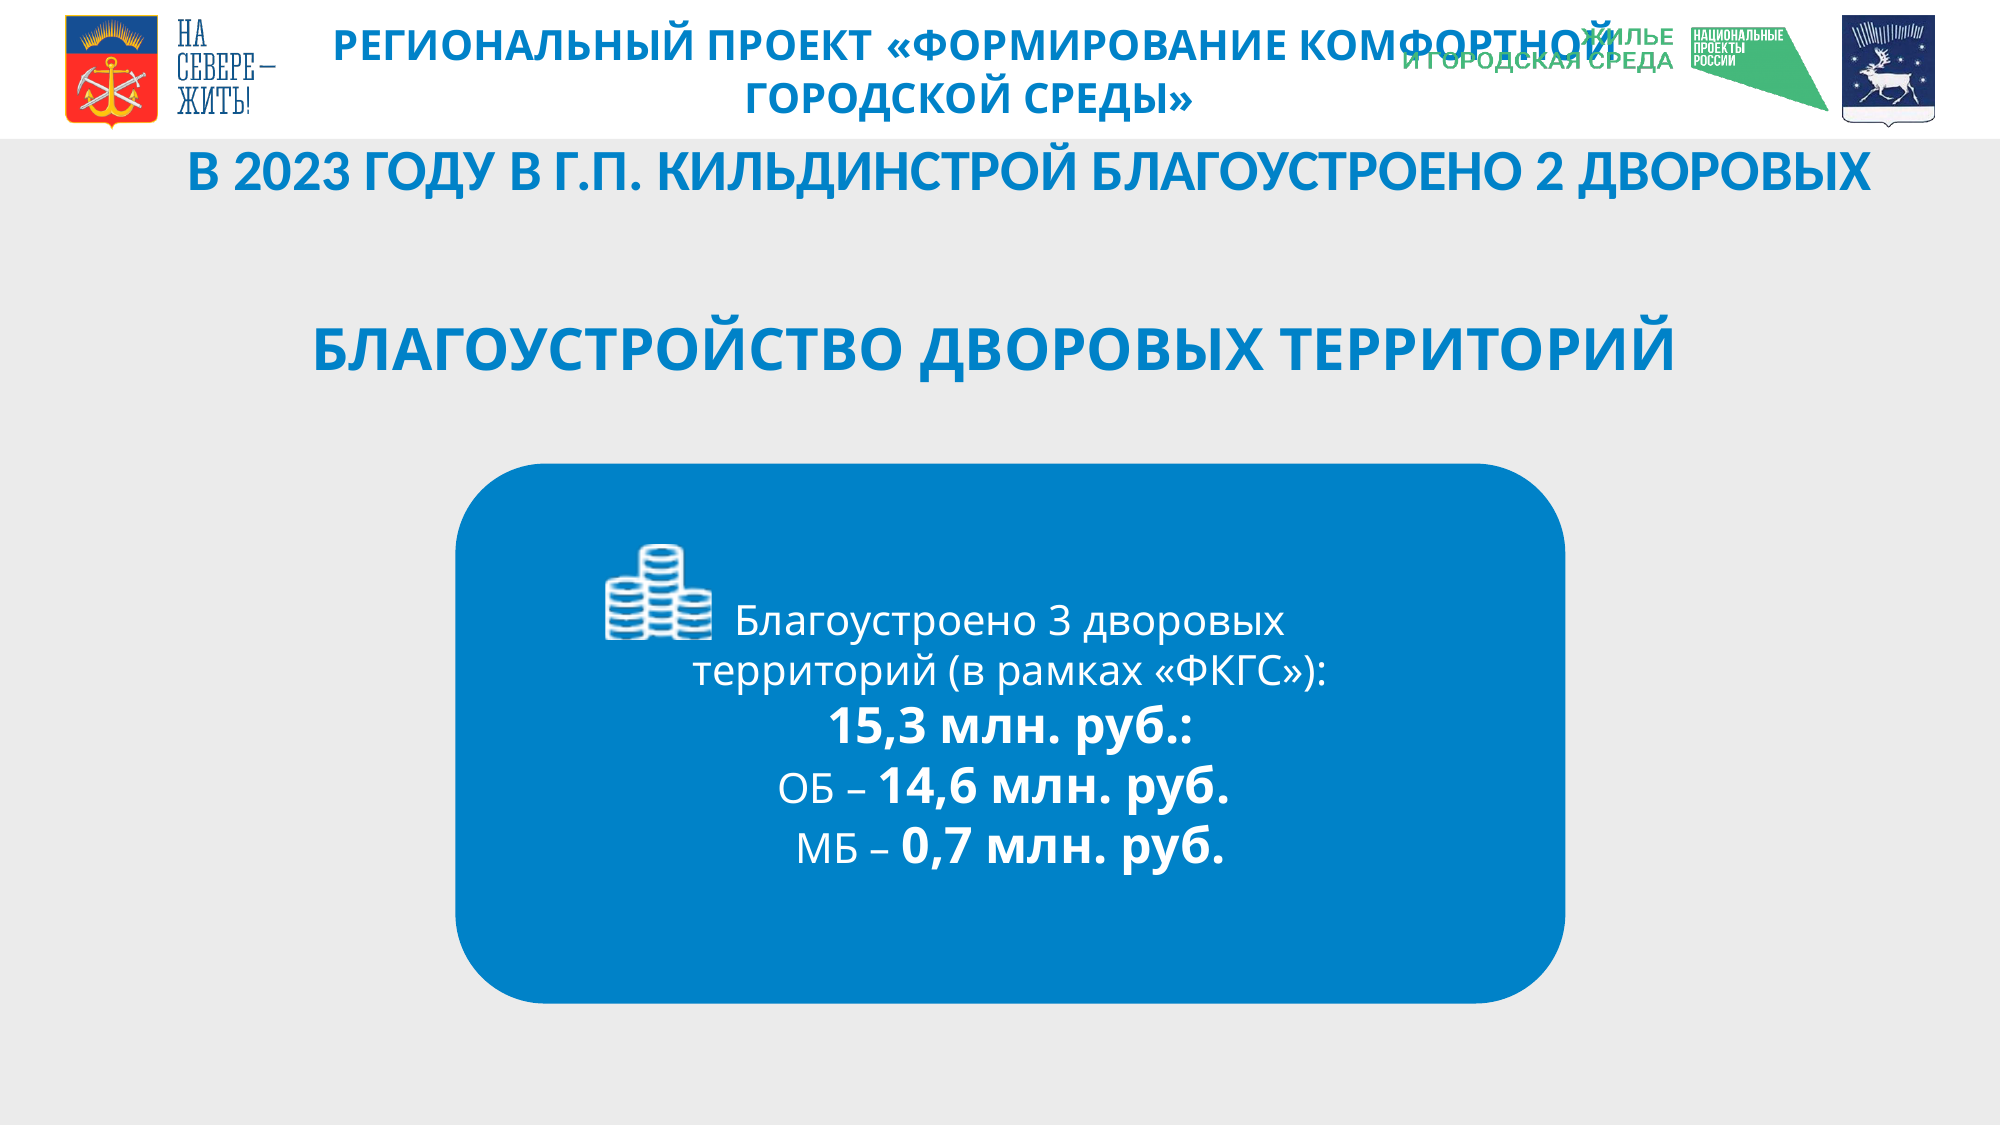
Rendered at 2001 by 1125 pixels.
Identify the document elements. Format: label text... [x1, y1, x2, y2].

text_box Благоустроено 3 дворовых территорий (в рамках «ФКГС»): 15,3 млн. руб.: ОБ – 14,6 млн. руб. МБ – 0,7 млн. руб. [454, 462, 1567, 1005]
picture [699, 635, 711, 639]
picture [64, 15, 158, 130]
picture [1342, 0, 1935, 136]
text_box БЛАГОУСТРОЙСТВО ДВОРОВЫХ ТЕРРИТОРИЙ [80, 305, 1909, 390]
picture [606, 545, 711, 639]
text_box РЕГИОНАЛЬНЫЙ ПРОЕКТ «ФОРМИРОВАНИЕ КОМФОРТНОЙ ГОРОДСКОЙ СРЕДЫ» [294, 0, 1342, 124]
text_box [0, 138, 2000, 1125]
text_box В 2023 ГОДУ В Г.П. КИЛЬДИНСТРОЙ БЛАГОУСТРОЕНО 2 ДВОРОВЫХ [17, 124, 2000, 210]
picture [1342, 36, 1349, 54]
picture [168, 12, 284, 119]
